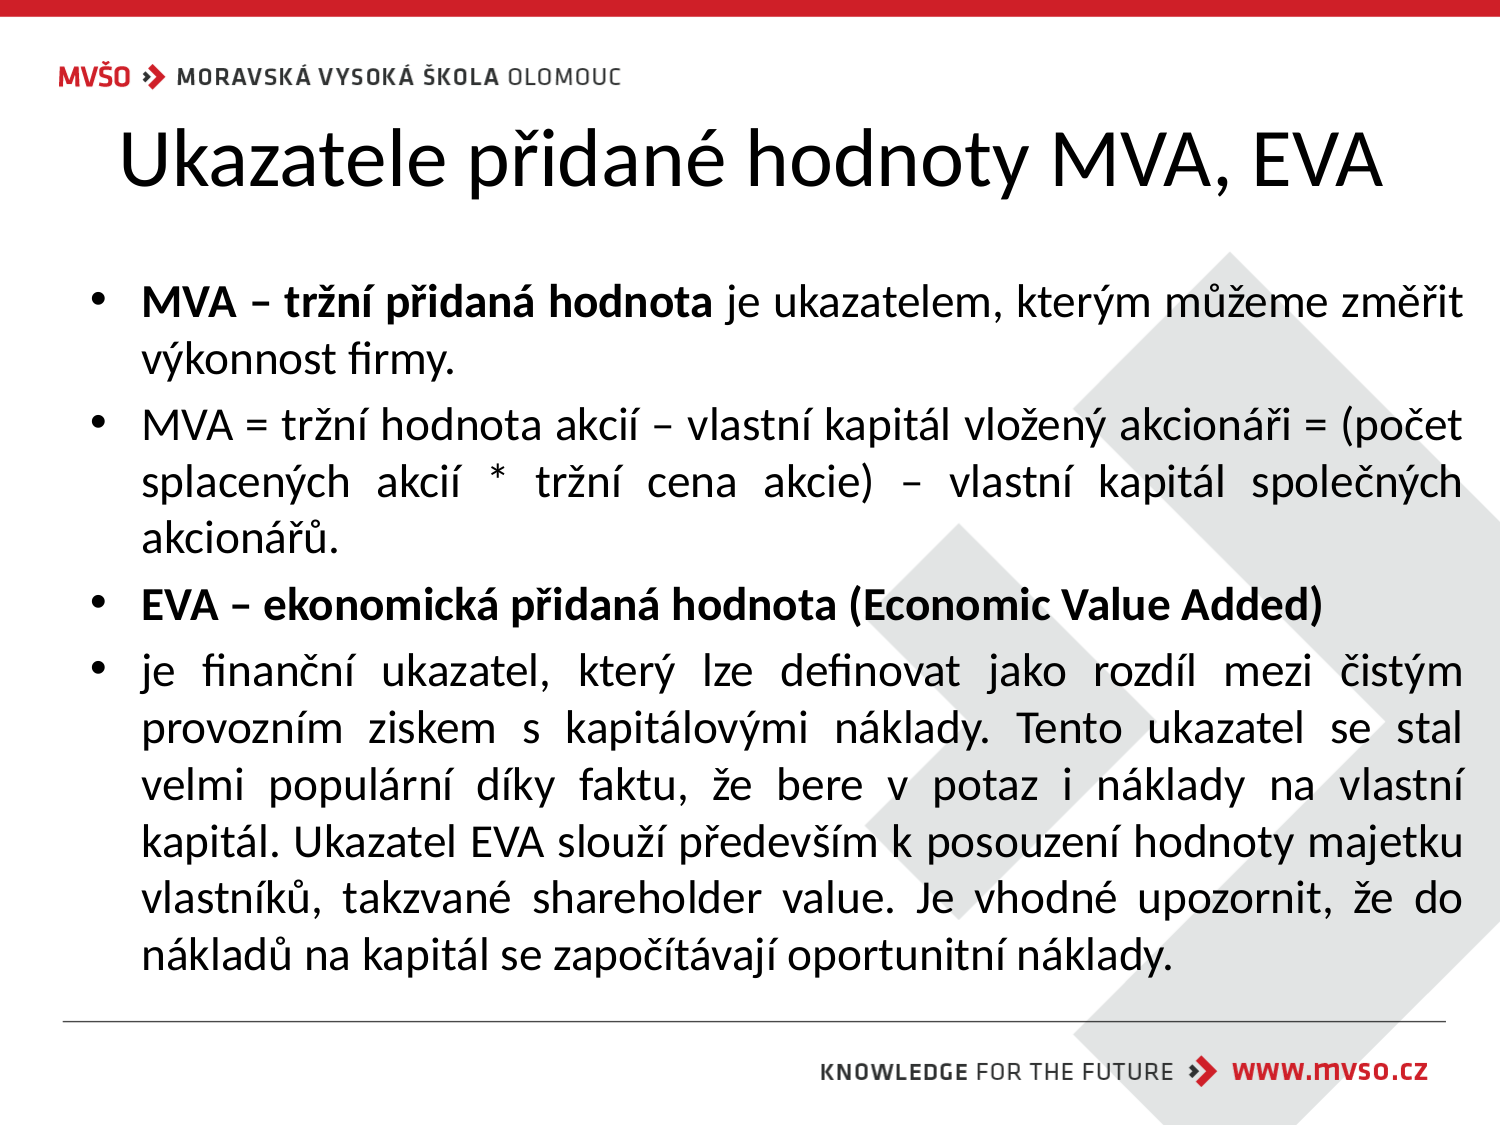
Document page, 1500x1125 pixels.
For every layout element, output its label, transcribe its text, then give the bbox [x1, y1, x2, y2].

title Ukazatele přidané hodnoty MVA, EVA [76, 54, 1427, 251]
list MVA – tržní přidaná hodnota je ukazatelem, kterým můžeme změřit výkonnost firmy. MVA = tržní hodnota akcií – vlastní kapitál vložený akcionáři = (počet splacených akcií * tržní cena akcie) – vlastní kapitál společných akcionářů. EVA – ekonomická přidaná hodnota (Economic Value Added) je finanční ukazatel, který lze definovat jako rozdíl mezi čistým provozním ziskem s kapitálovými náklady. Tento ukazatel se stal velmi populární díky faktu, že bere v potaz i náklady na vlastní kapitál. Ukazatel EVA slouží především k posouzení hodnoty majetku vlastníků, takzvané shareholder value. Je vhodné upozornit, že do nákladů na kapitál se započítávají oportunitní náklady. [75, 262, 1480, 1005]
picture [0, 0, 1500, 1125]
